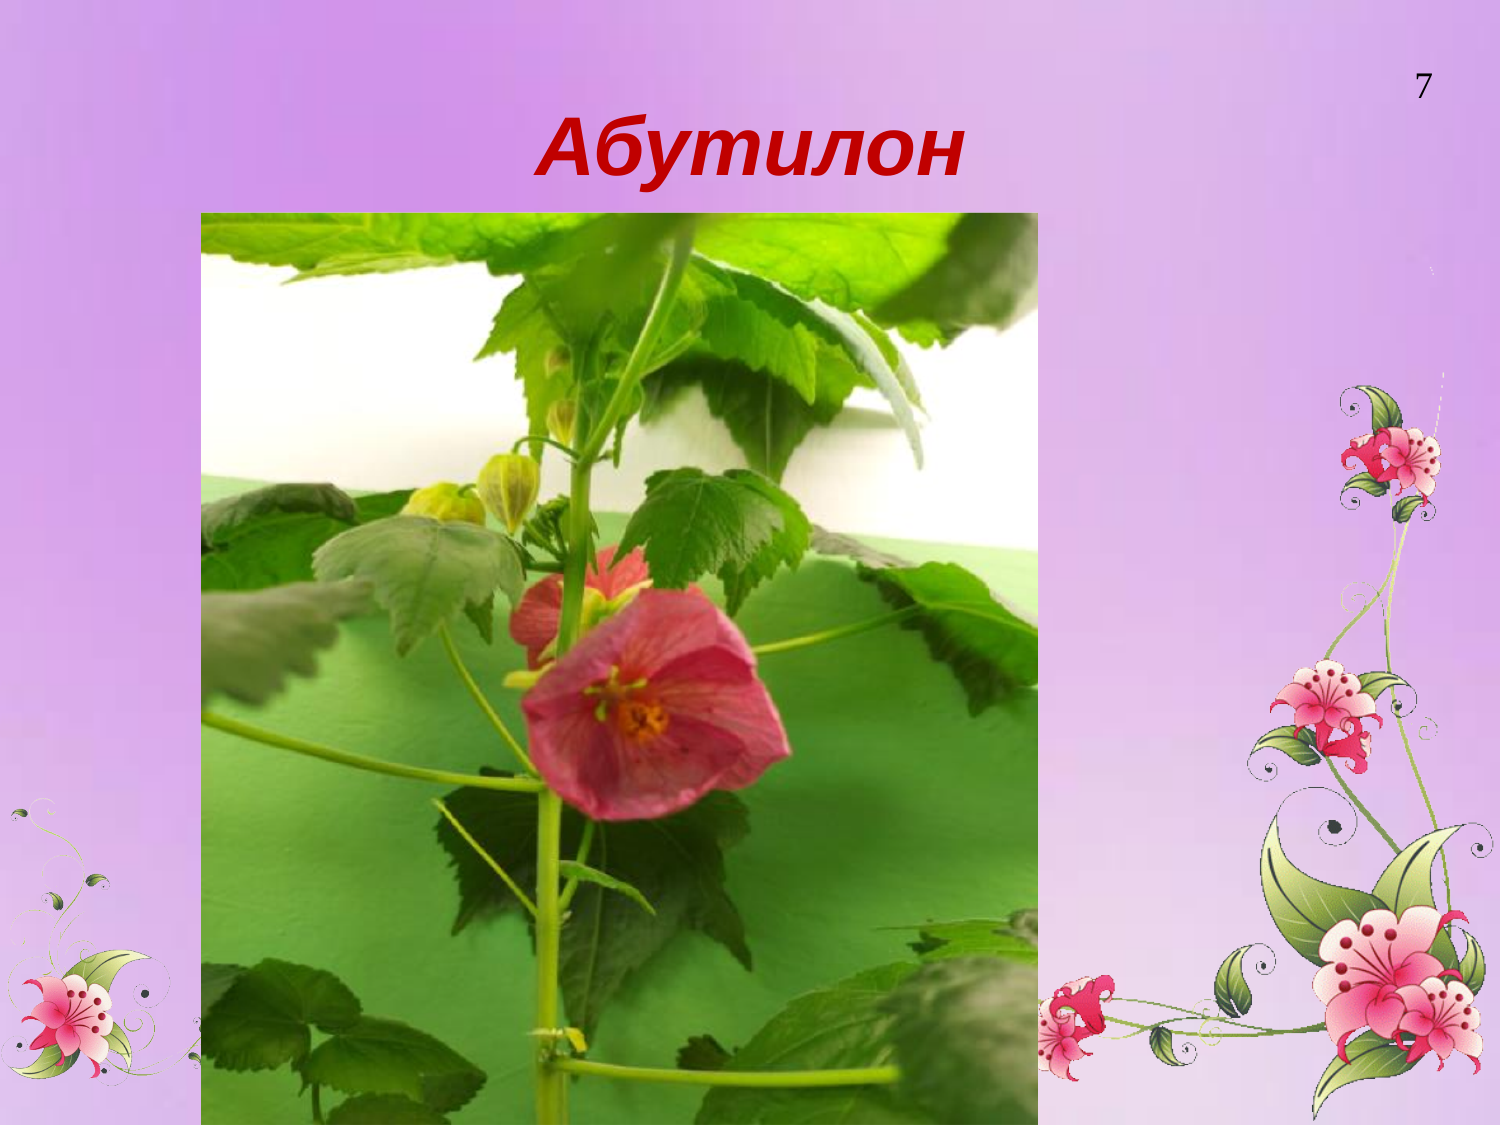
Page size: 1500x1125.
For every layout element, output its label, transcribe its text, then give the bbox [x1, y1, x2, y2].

text_box 7 [1399, 53, 1459, 114]
title Абутилон [76, 84, 1427, 200]
picture [0, 0, 1500, 1125]
